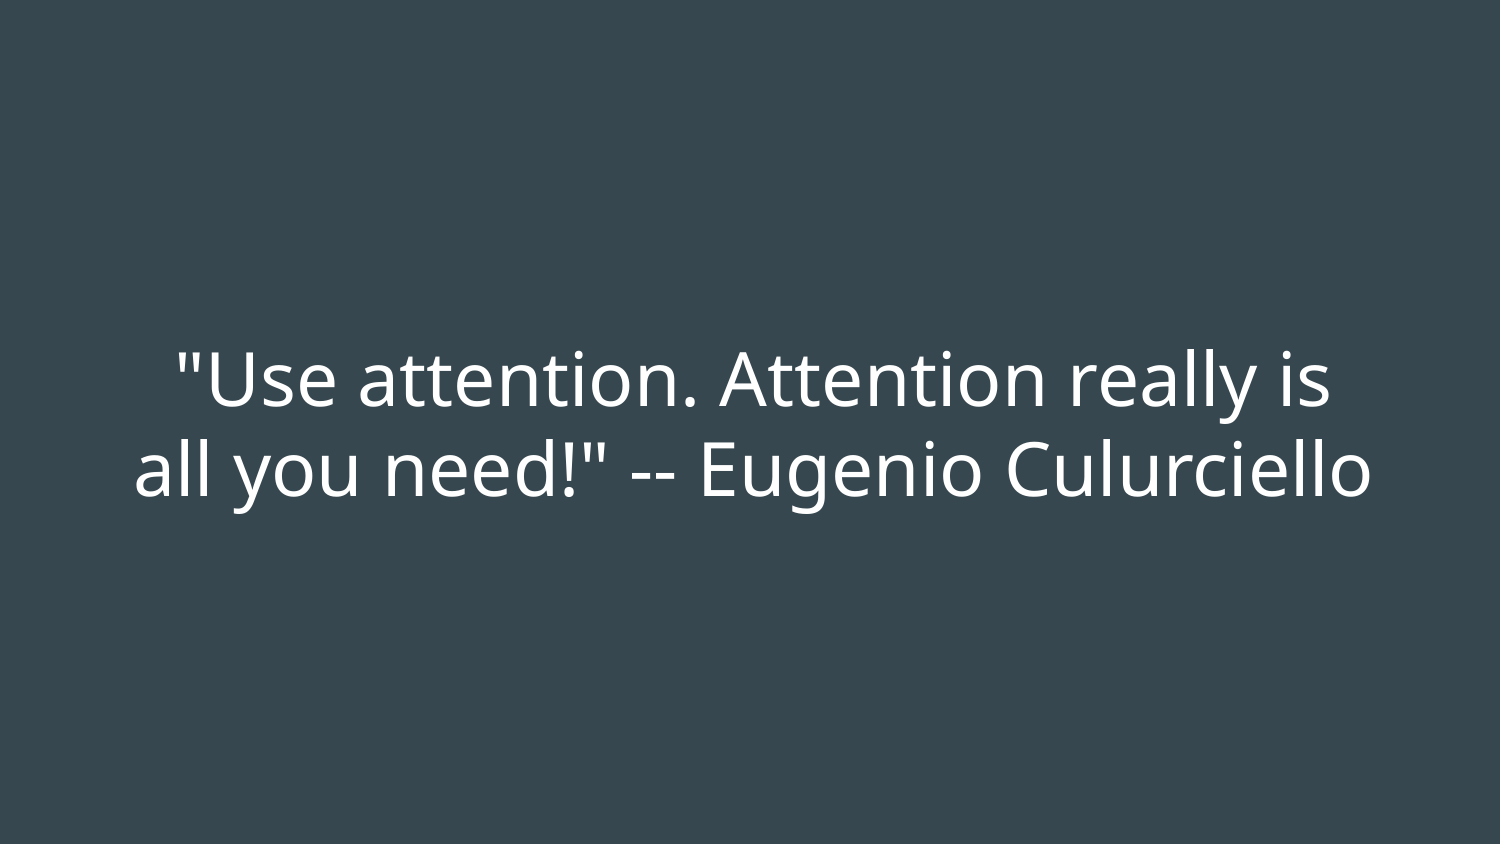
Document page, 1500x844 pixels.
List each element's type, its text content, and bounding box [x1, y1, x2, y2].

title "Use attention. Attention really is all you need!" -- Eugenio Culurciello [110, 351, 1399, 493]
